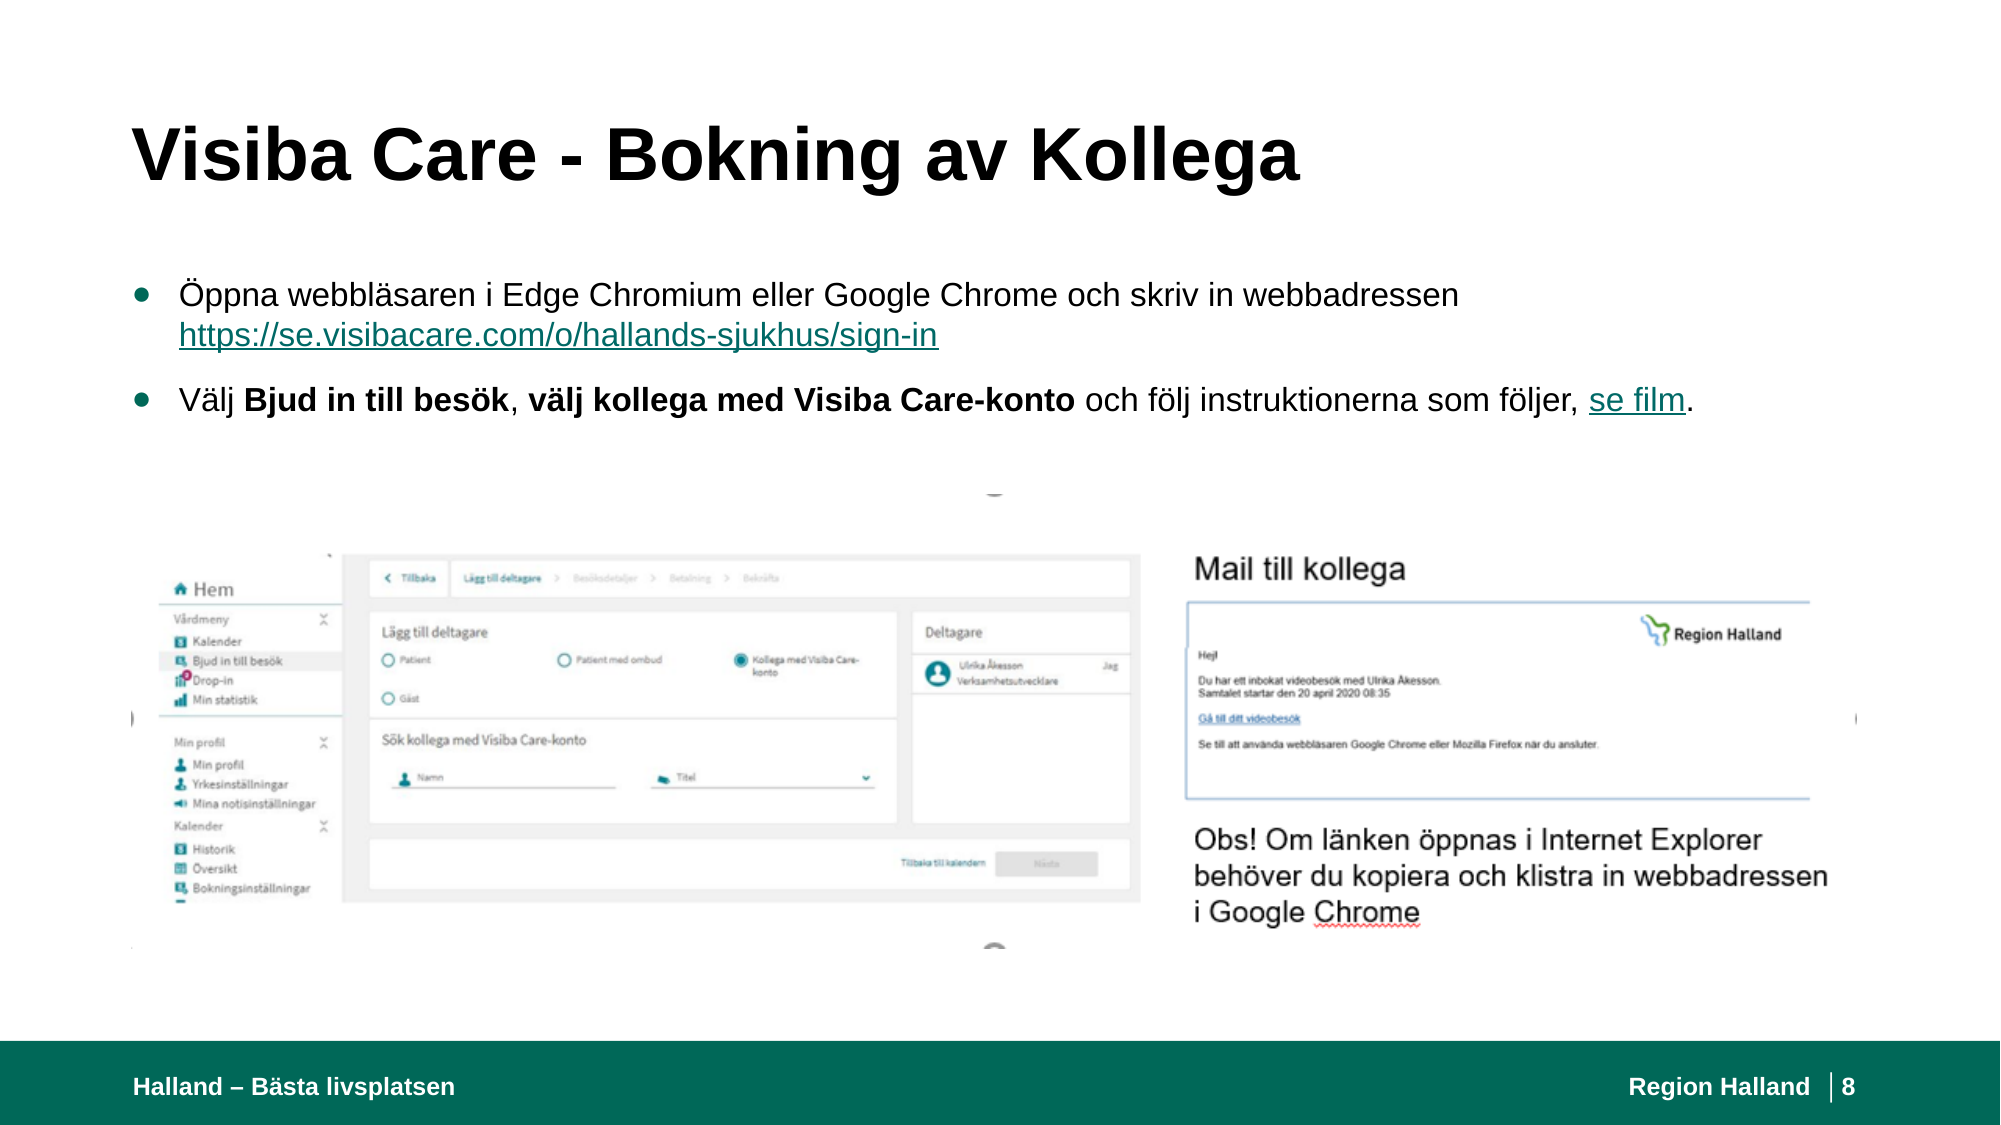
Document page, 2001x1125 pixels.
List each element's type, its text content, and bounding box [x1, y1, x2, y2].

title Visiba Care - Bokning av Kollega [131, 54, 1869, 268]
list Öppna webbläsaren i Edge Chromium eller Google Chrome och skriv in webbadressen https://se.visibacare.com/o/hallands-sjukhus/sign-in Välj Bjud in till besök, välj kollega med Visiba Care-konto och följ instruktionerna som följer, se film. [131, 273, 1869, 1018]
slide_number 8 [1841, 1058, 1878, 1112]
picture [131, 494, 1857, 949]
footer Halland – Bästa livsplatsen [132, 1058, 808, 1112]
slide_number Region Halland │ [1604, 1058, 1841, 1112]
